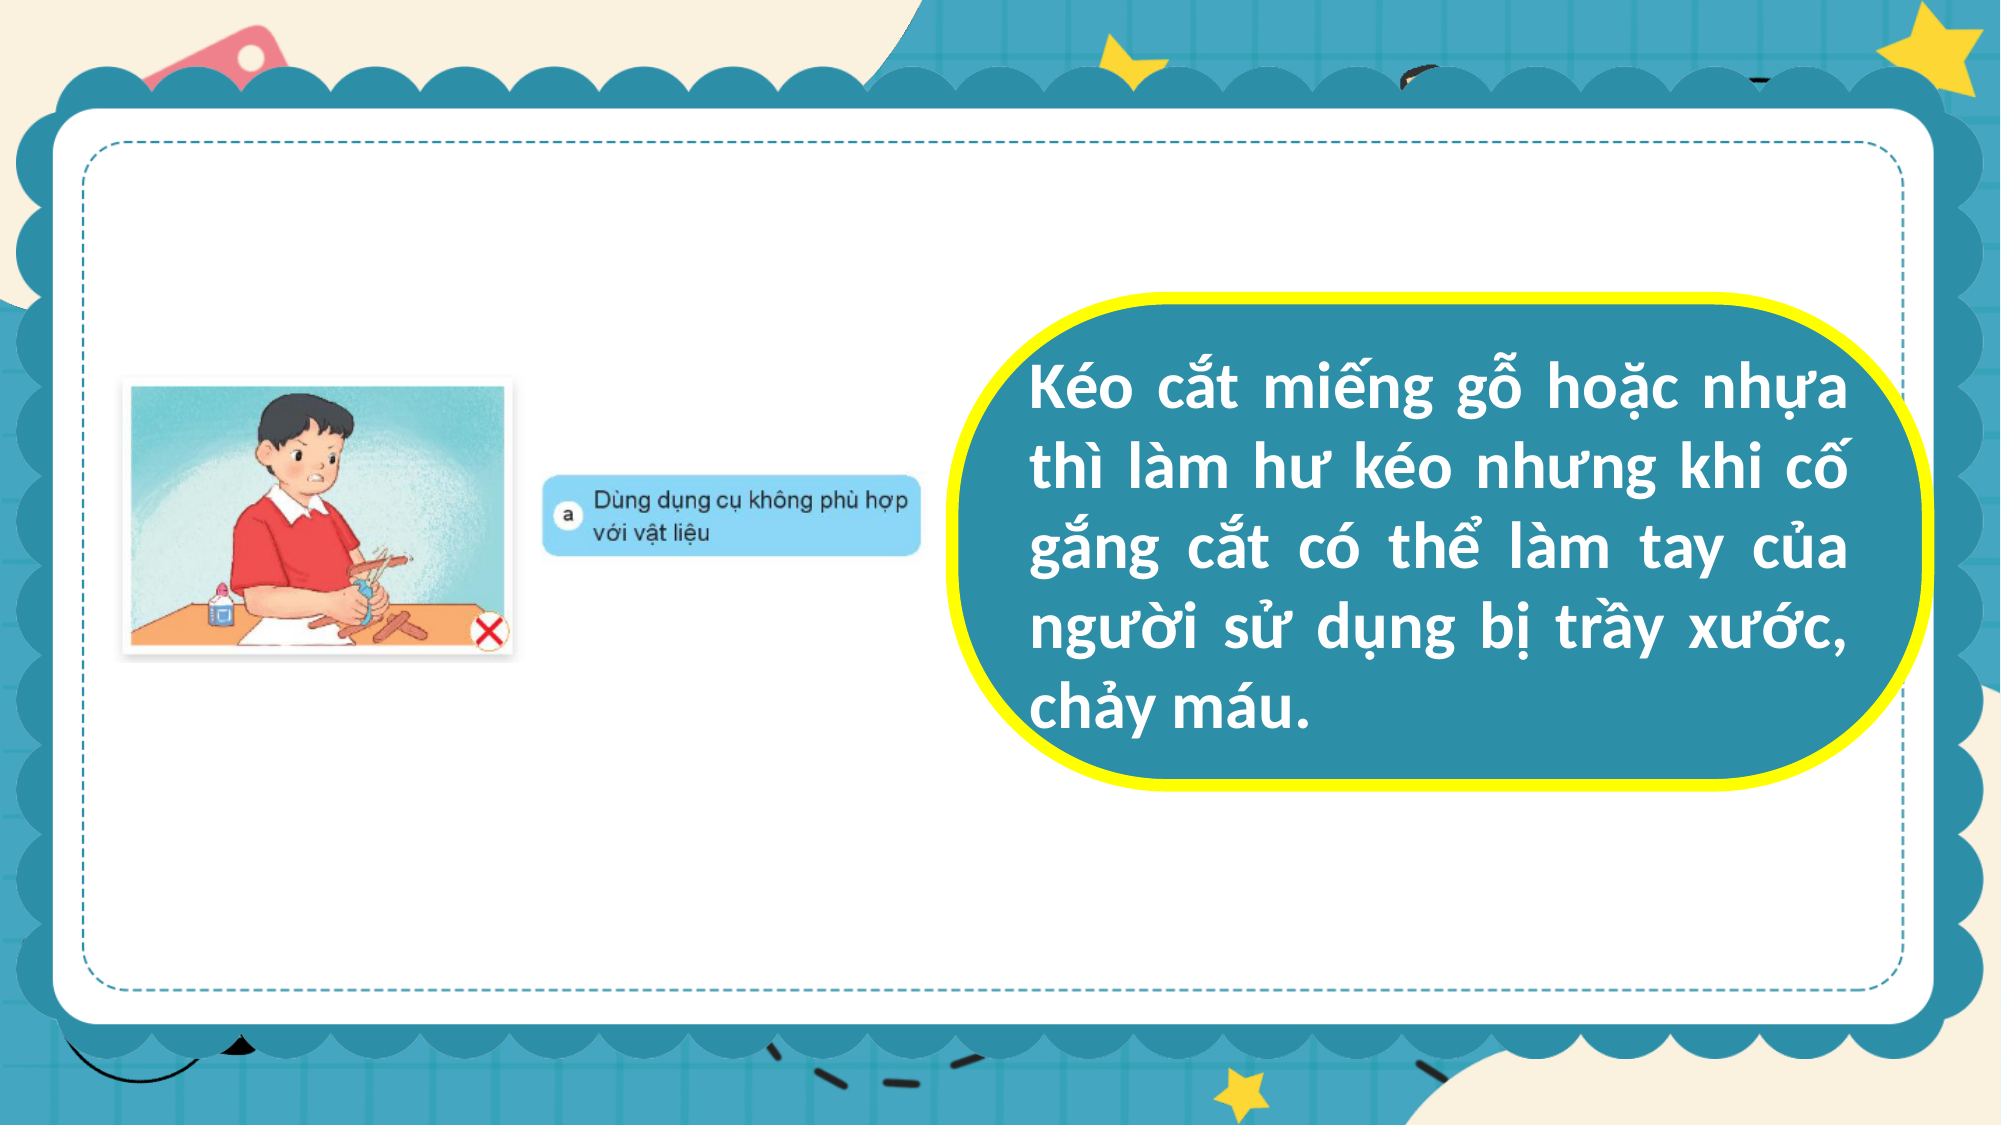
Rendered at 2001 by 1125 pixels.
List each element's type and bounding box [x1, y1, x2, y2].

picture [113, 374, 949, 663]
text_box [0, 0, 2000, 1125]
